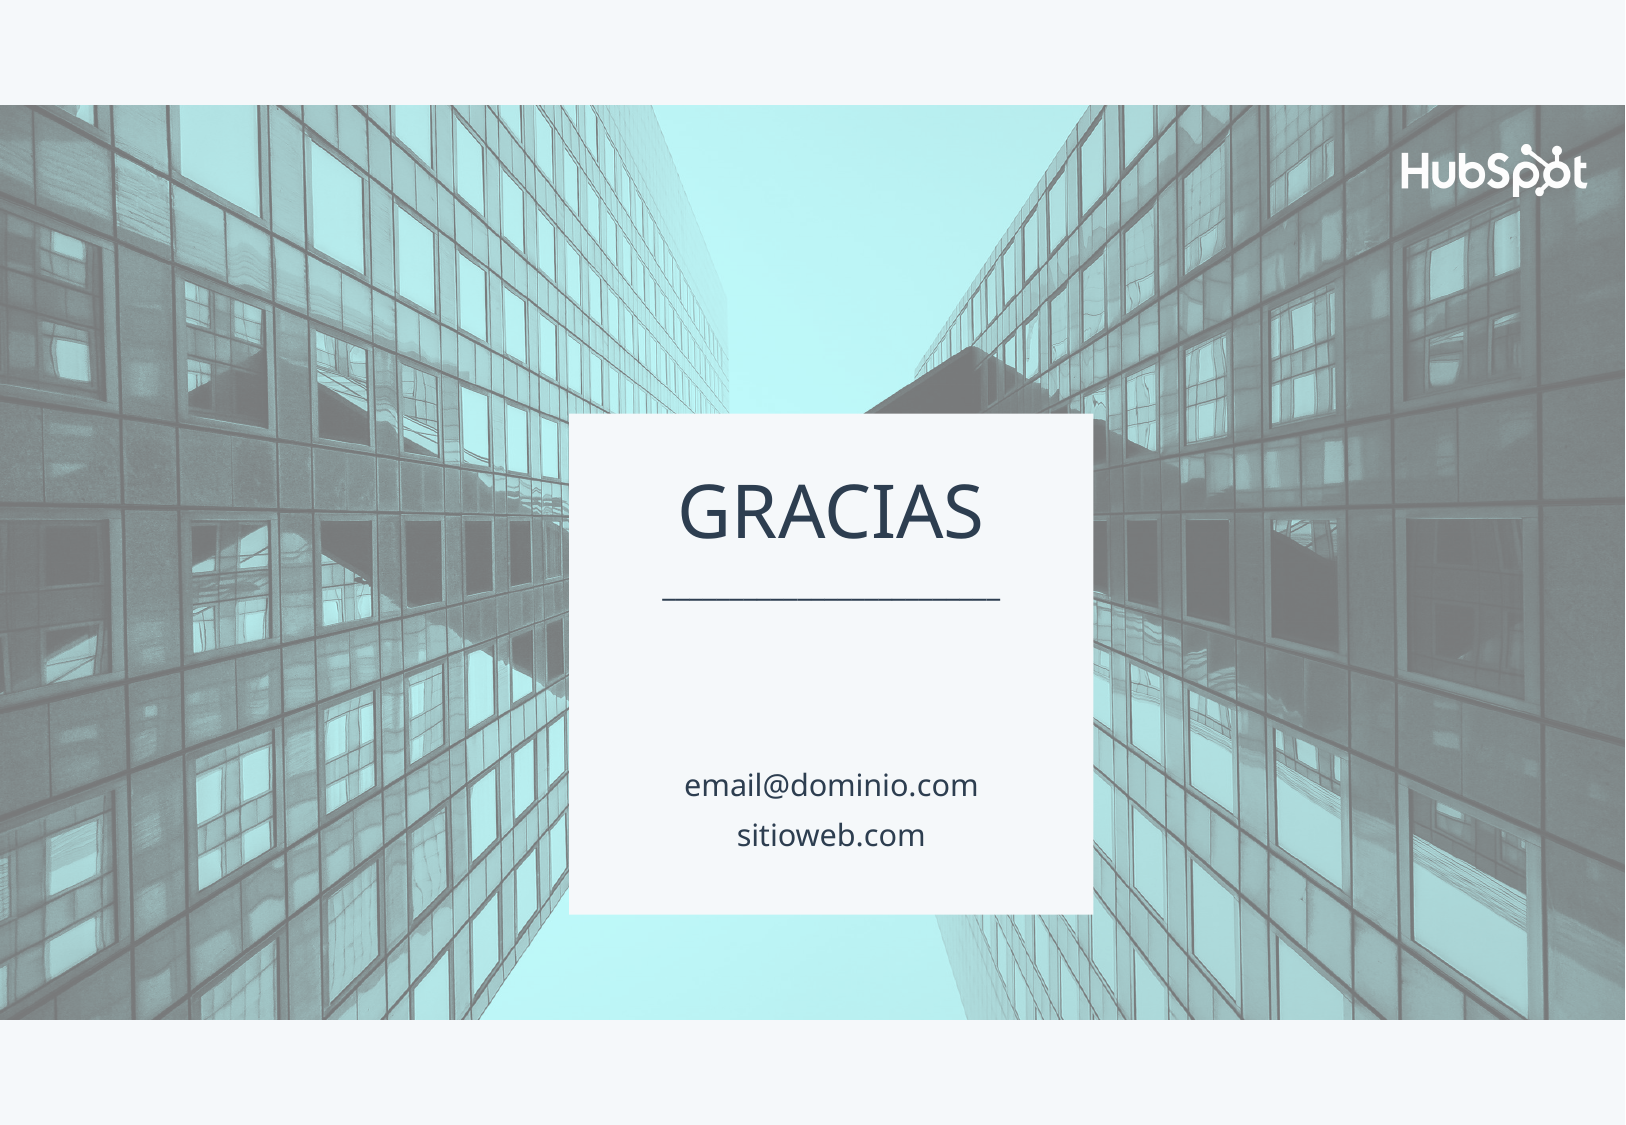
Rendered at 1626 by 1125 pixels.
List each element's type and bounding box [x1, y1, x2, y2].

picture [0, 105, 1625, 1020]
